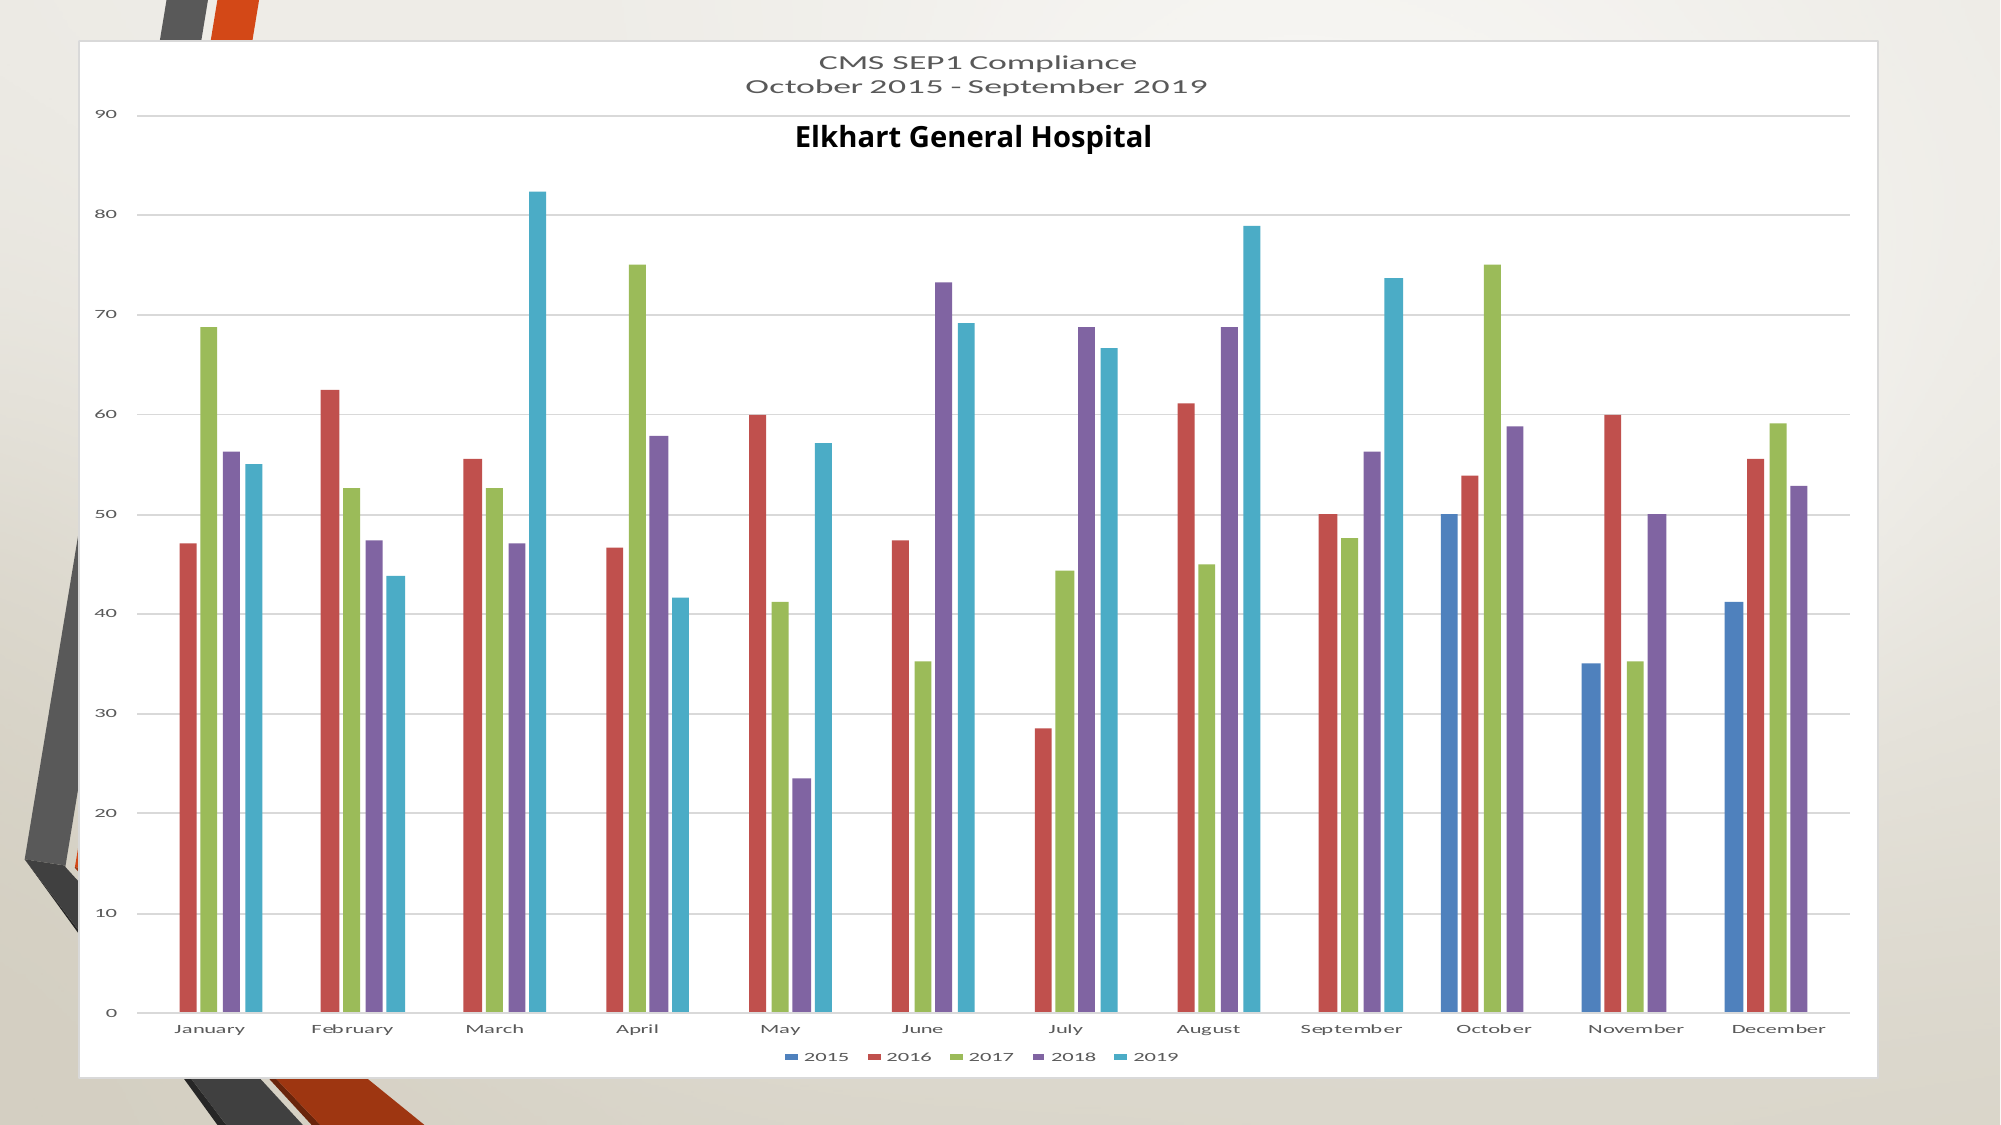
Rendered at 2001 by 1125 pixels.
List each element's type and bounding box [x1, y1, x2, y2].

list [68, 34, 1885, 1082]
